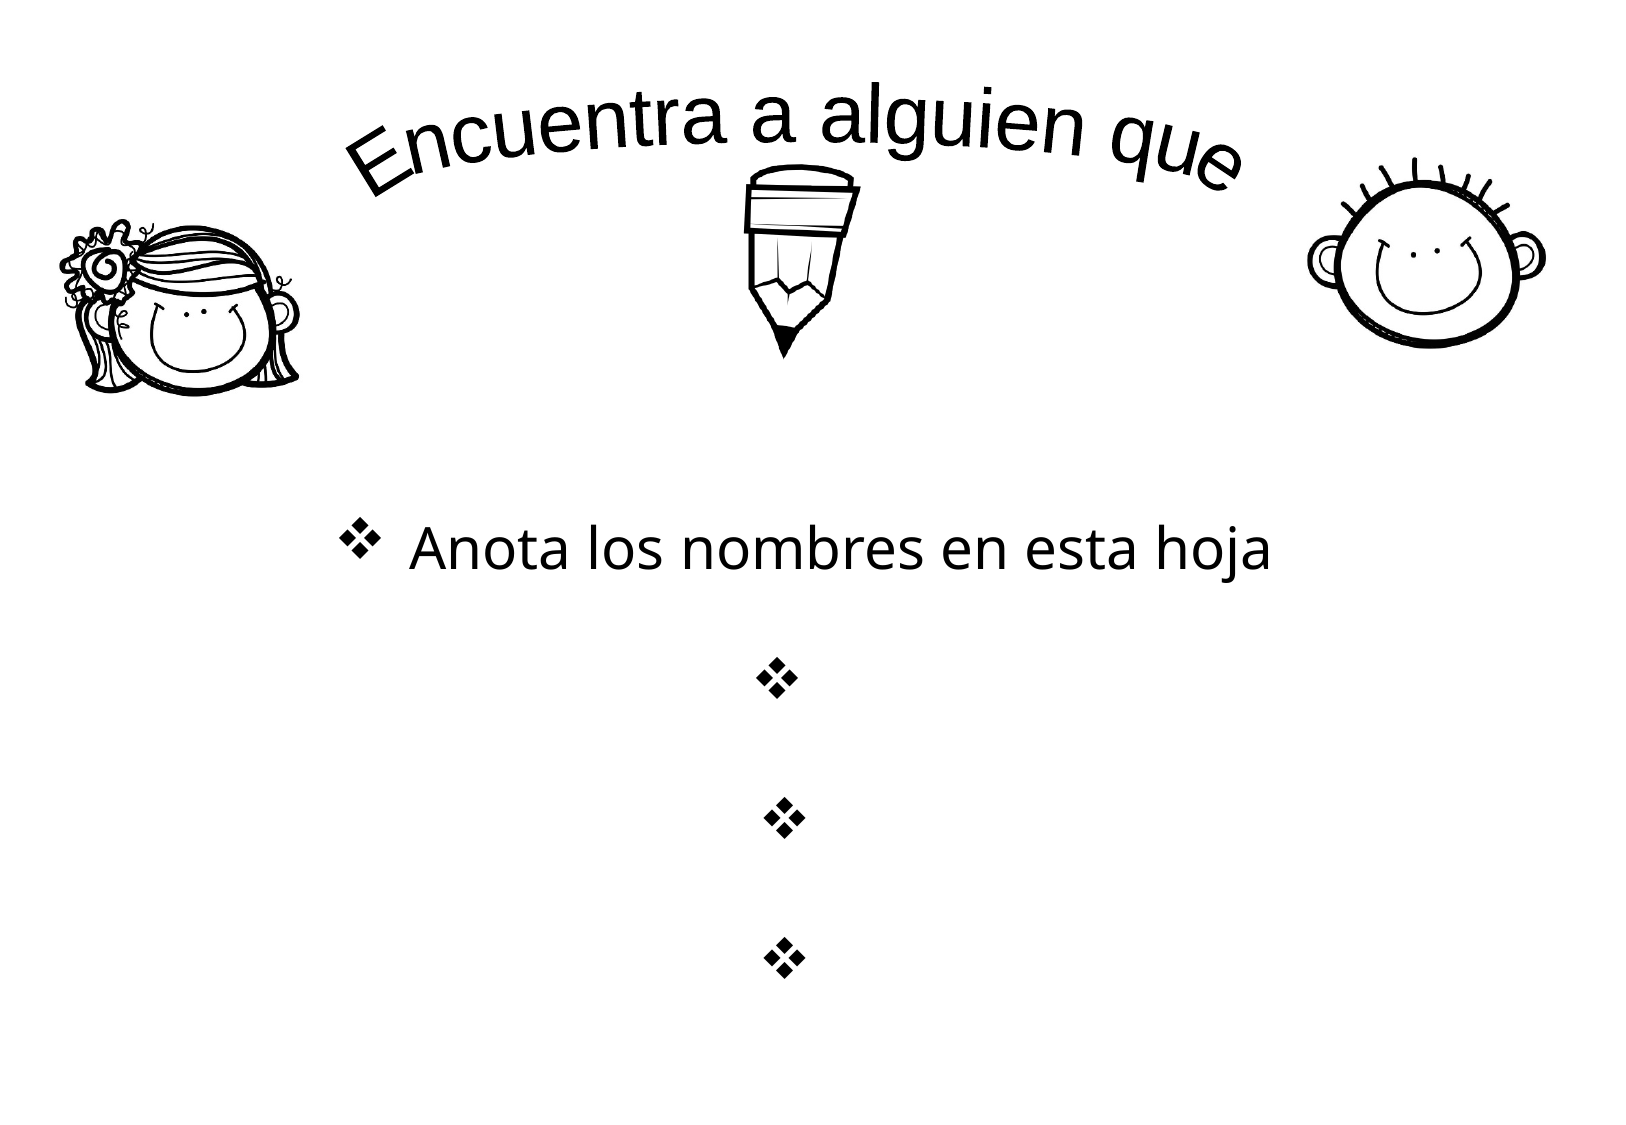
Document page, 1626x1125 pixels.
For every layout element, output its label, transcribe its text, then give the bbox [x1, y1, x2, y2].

text_box Anota los nombres en esta hoja [27, 443, 1581, 1008]
picture [40, 202, 316, 420]
picture [738, 158, 861, 362]
picture [1284, 142, 1558, 359]
